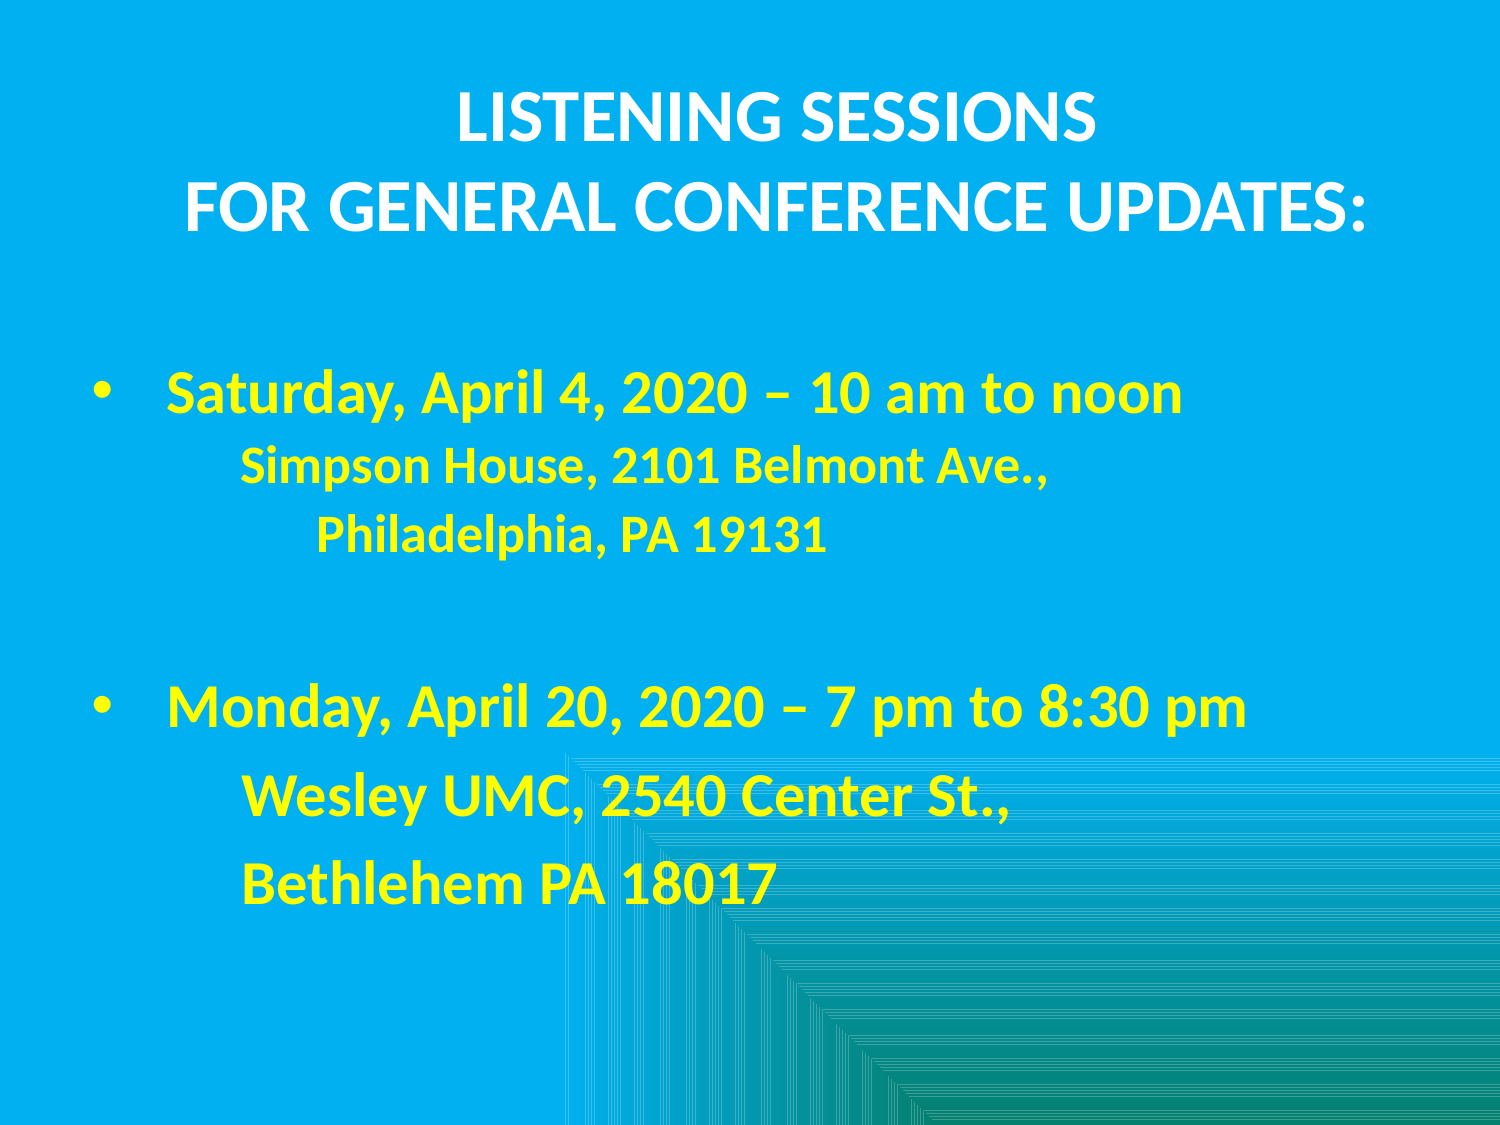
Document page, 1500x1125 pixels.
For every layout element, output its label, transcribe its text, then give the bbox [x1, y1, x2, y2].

subtitle Saturday, April 4, 2020 – 10 am to noon Simpson House, 2101 Belmont Ave., Philadelphia, PA 19131 Monday, April 20, 2020 – 7 pm to 8:30 pm Wesley UMC, 2540 Center St., Bethlehem PA 18017 [76, 256, 1500, 1125]
text_box LISTENING SESSIONS FOR GENERAL CONFERENCE UPDATES: [94, 59, 1461, 254]
